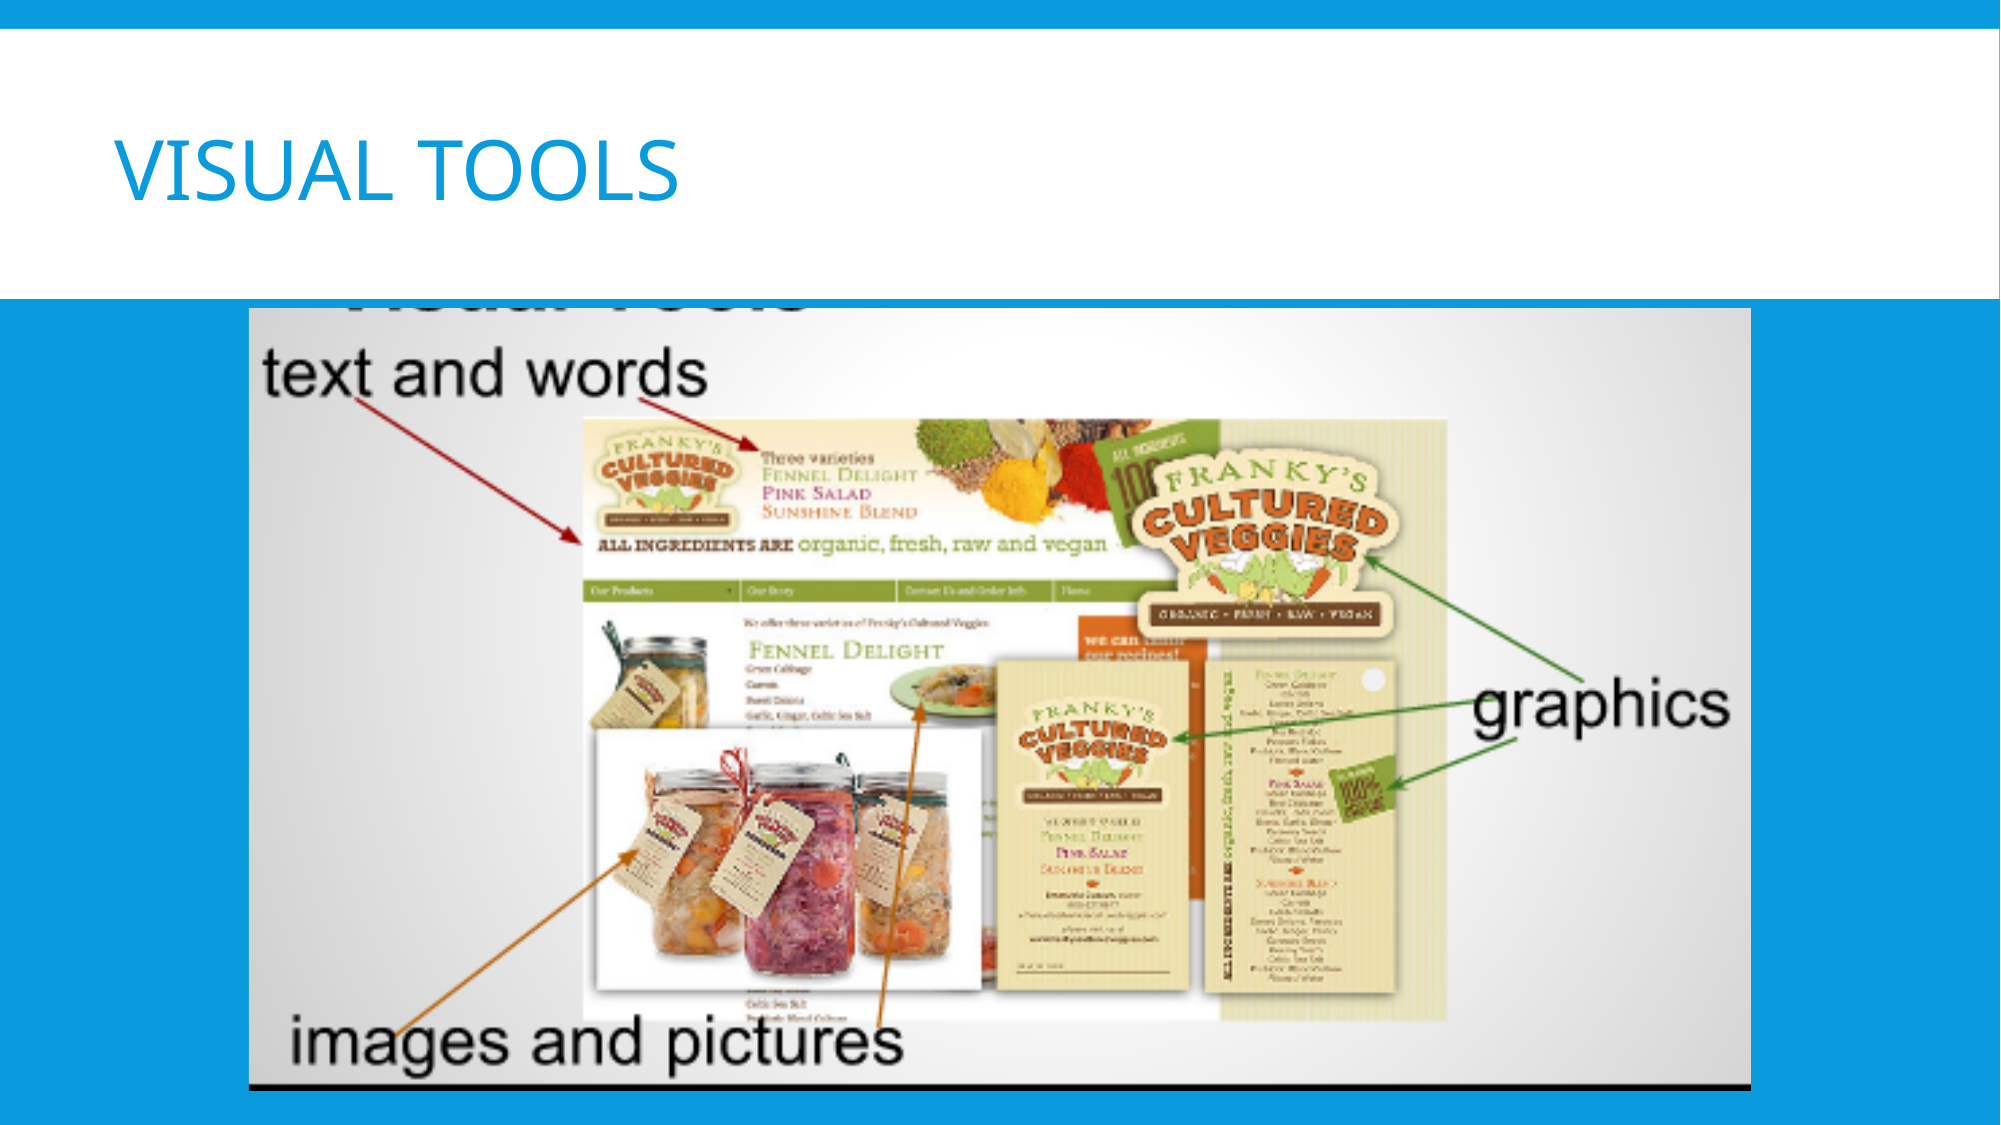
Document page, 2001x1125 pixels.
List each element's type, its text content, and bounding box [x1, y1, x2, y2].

title Visual Tools [99, 45, 1900, 233]
picture [249, 309, 1750, 1090]
